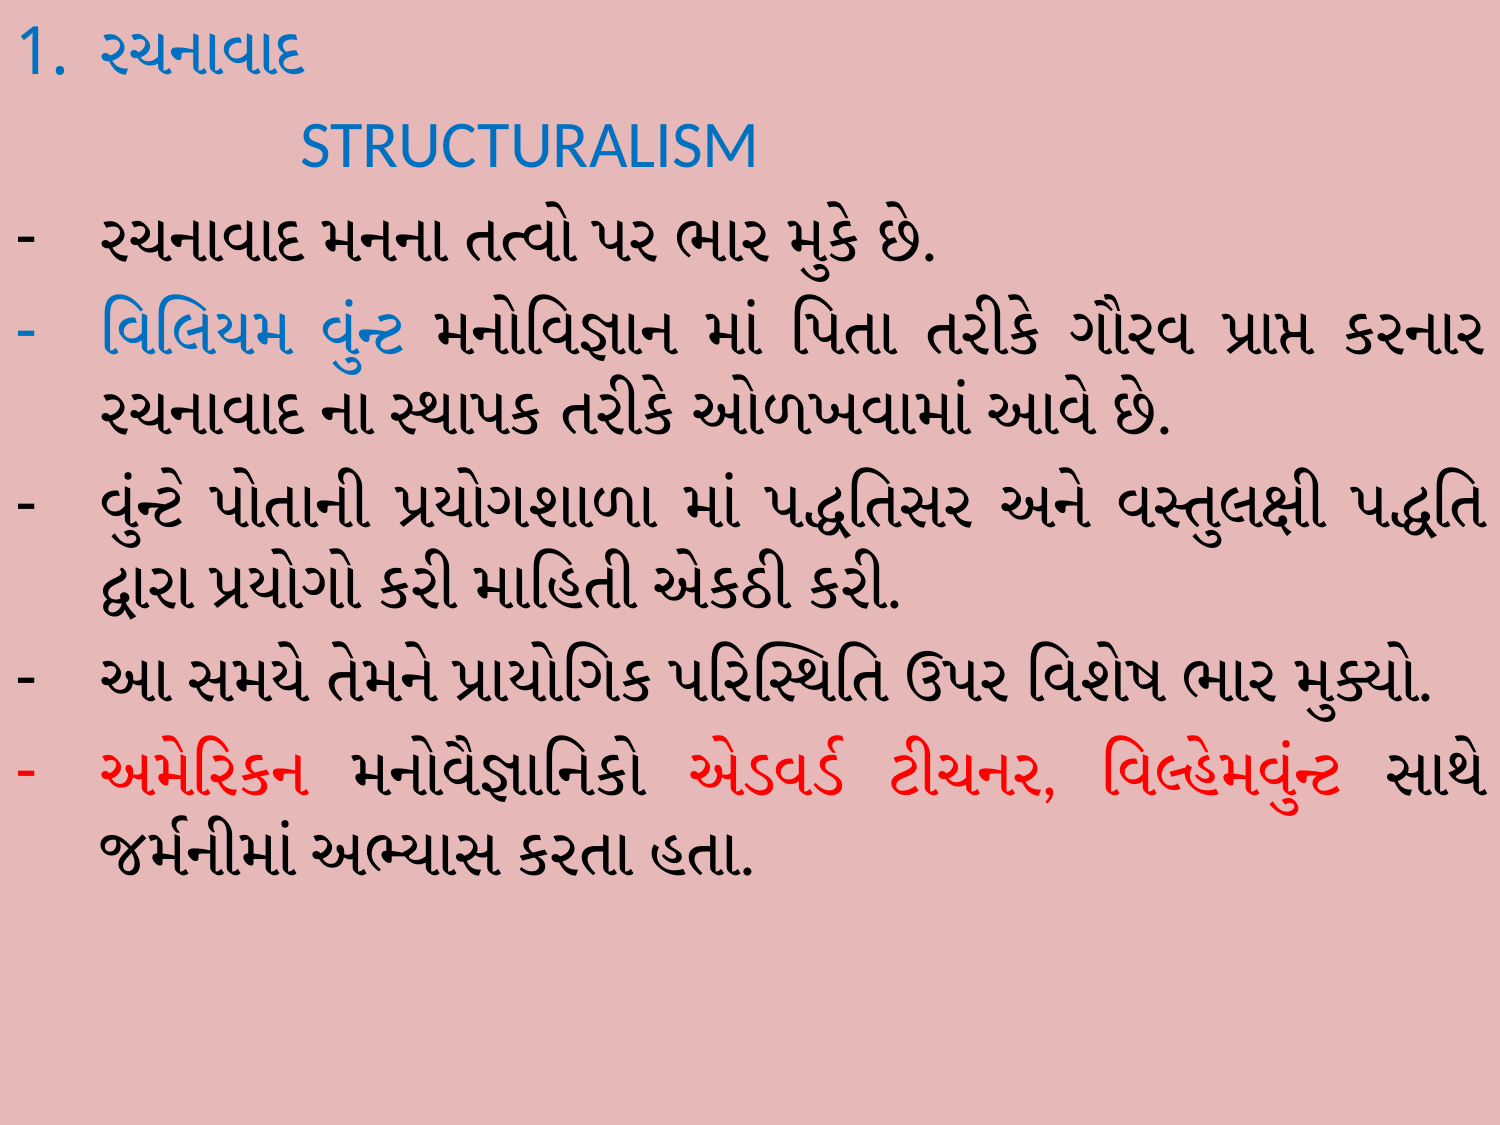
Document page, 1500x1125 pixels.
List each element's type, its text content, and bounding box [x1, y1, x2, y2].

list રચનાવાદ STRUCTURALISM રચનાવાદ મનના તત્વો પર ભાર મુકે છે. વિલિયમ વુંન્ટ મનોવિજ્ઞાન માં પિતા તરીકે ગૌરવ પ્રાપ્ત કરનાર રચનાવાદ ના સ્થાપક તરીકે ઓળખવામાં આવે છે. વુંન્ટે પોતાની પ્રયોગશાળા માં પદ્ધતિસર અને વસ્તુલક્ષી પદ્ધતિ દ્વારા પ્રયોગો કરી માહિતી એકઠી કરી. આ સમયે તેમને પ્રાયોગિક પરિસ્થિતિ ઉપર વિશેષ ભાર મુક્યો. અમેરિકન મનોવૈજ્ઞાનિકો એડવર્ડ ટીચનર, વિલ્હેમવુંન્ટ સાથે જર્મનીમાં અભ્યાસ કરતા હતા. [0, 0, 1500, 1125]
